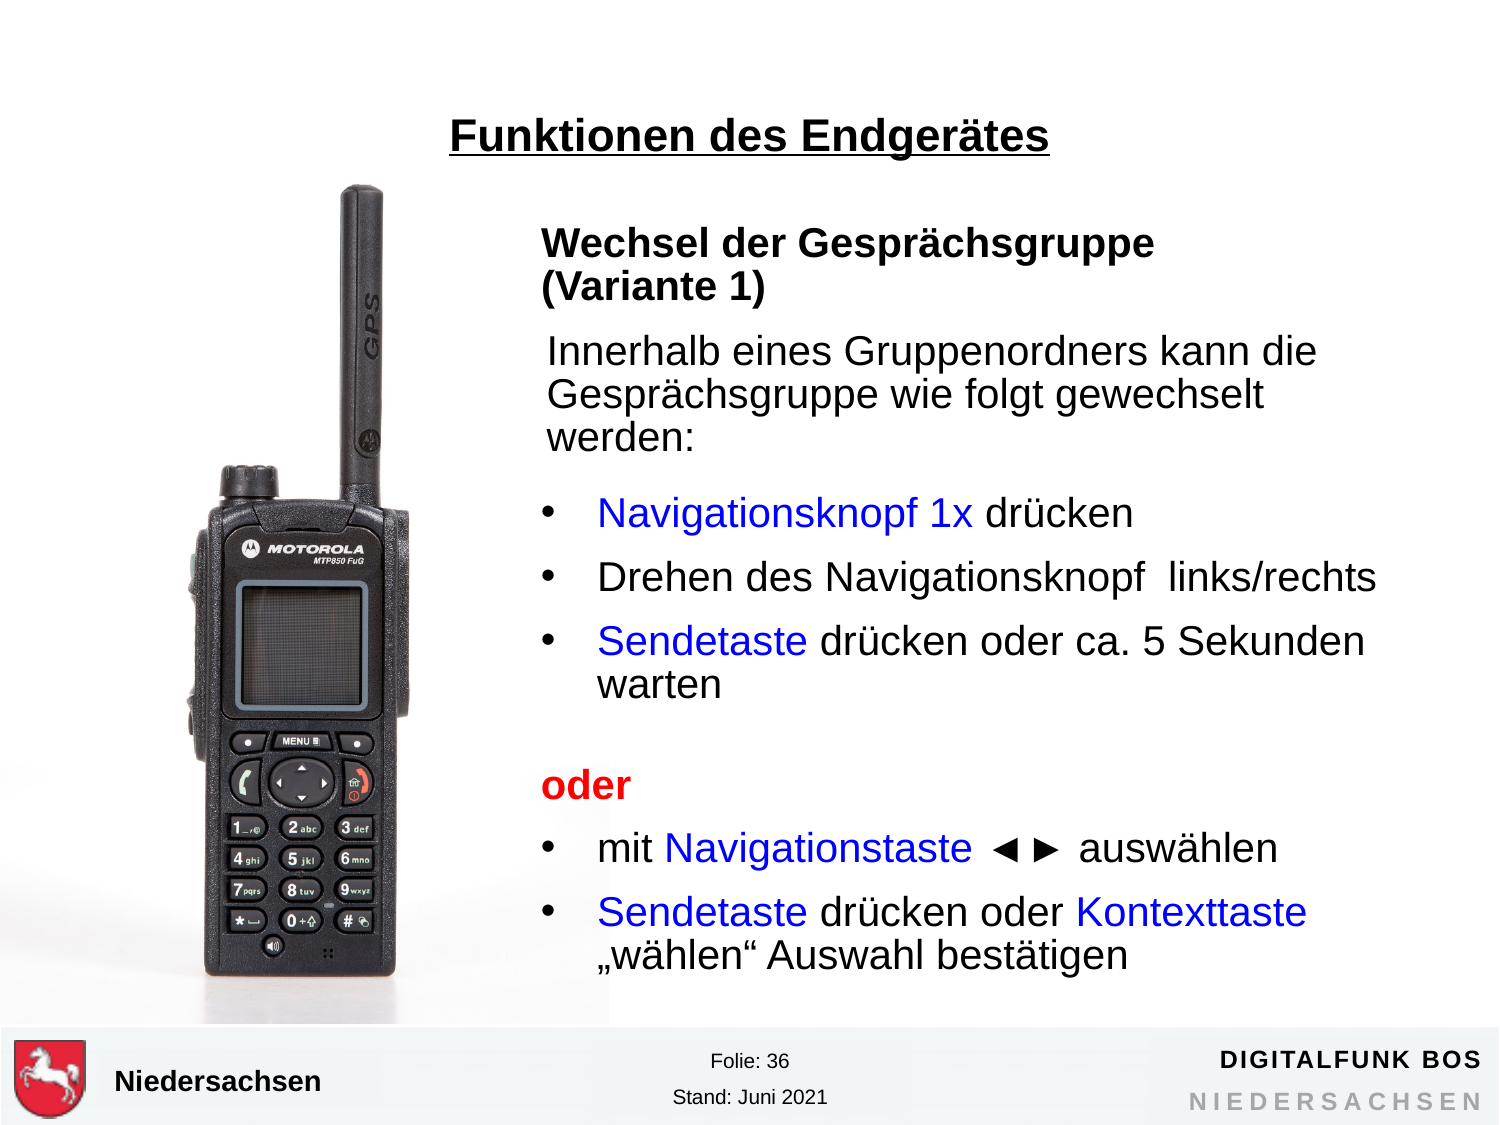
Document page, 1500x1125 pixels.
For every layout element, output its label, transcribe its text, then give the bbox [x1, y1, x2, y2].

picture [14, 1040, 86, 1119]
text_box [525, 215, 1464, 997]
text_box Funktionen des Endgerätes [609, 105, 1500, 169]
picture [0, 105, 609, 1024]
